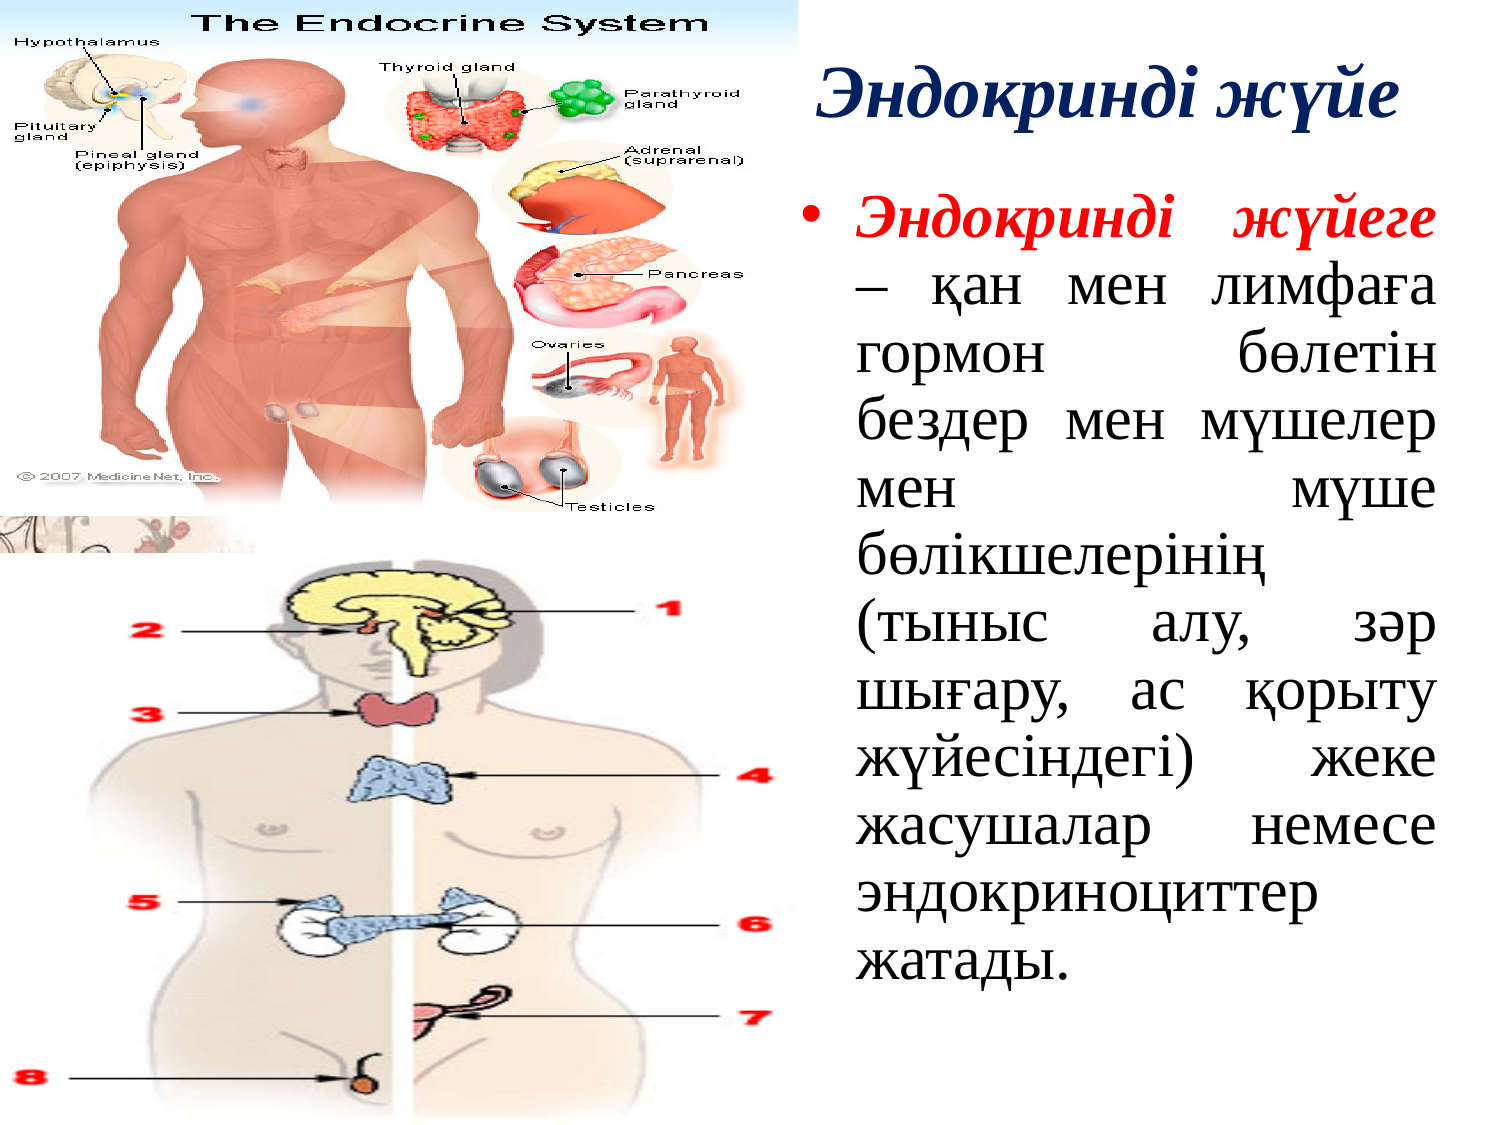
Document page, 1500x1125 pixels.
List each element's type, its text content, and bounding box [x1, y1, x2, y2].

title Эндокринді жүйе [801, 23, 1432, 153]
list Эндокринді жүйеге – қан мен лимфаға гормон бөлетін бездер мен мүшелер мен мүше бөлікшелерінің (тыныс алу, зәр шығару, ас қорыту жүйесіндегі) жеке жасушалар немесе эндокриноциттер жатады. [785, 175, 1454, 1090]
picture [0, 0, 1500, 1125]
